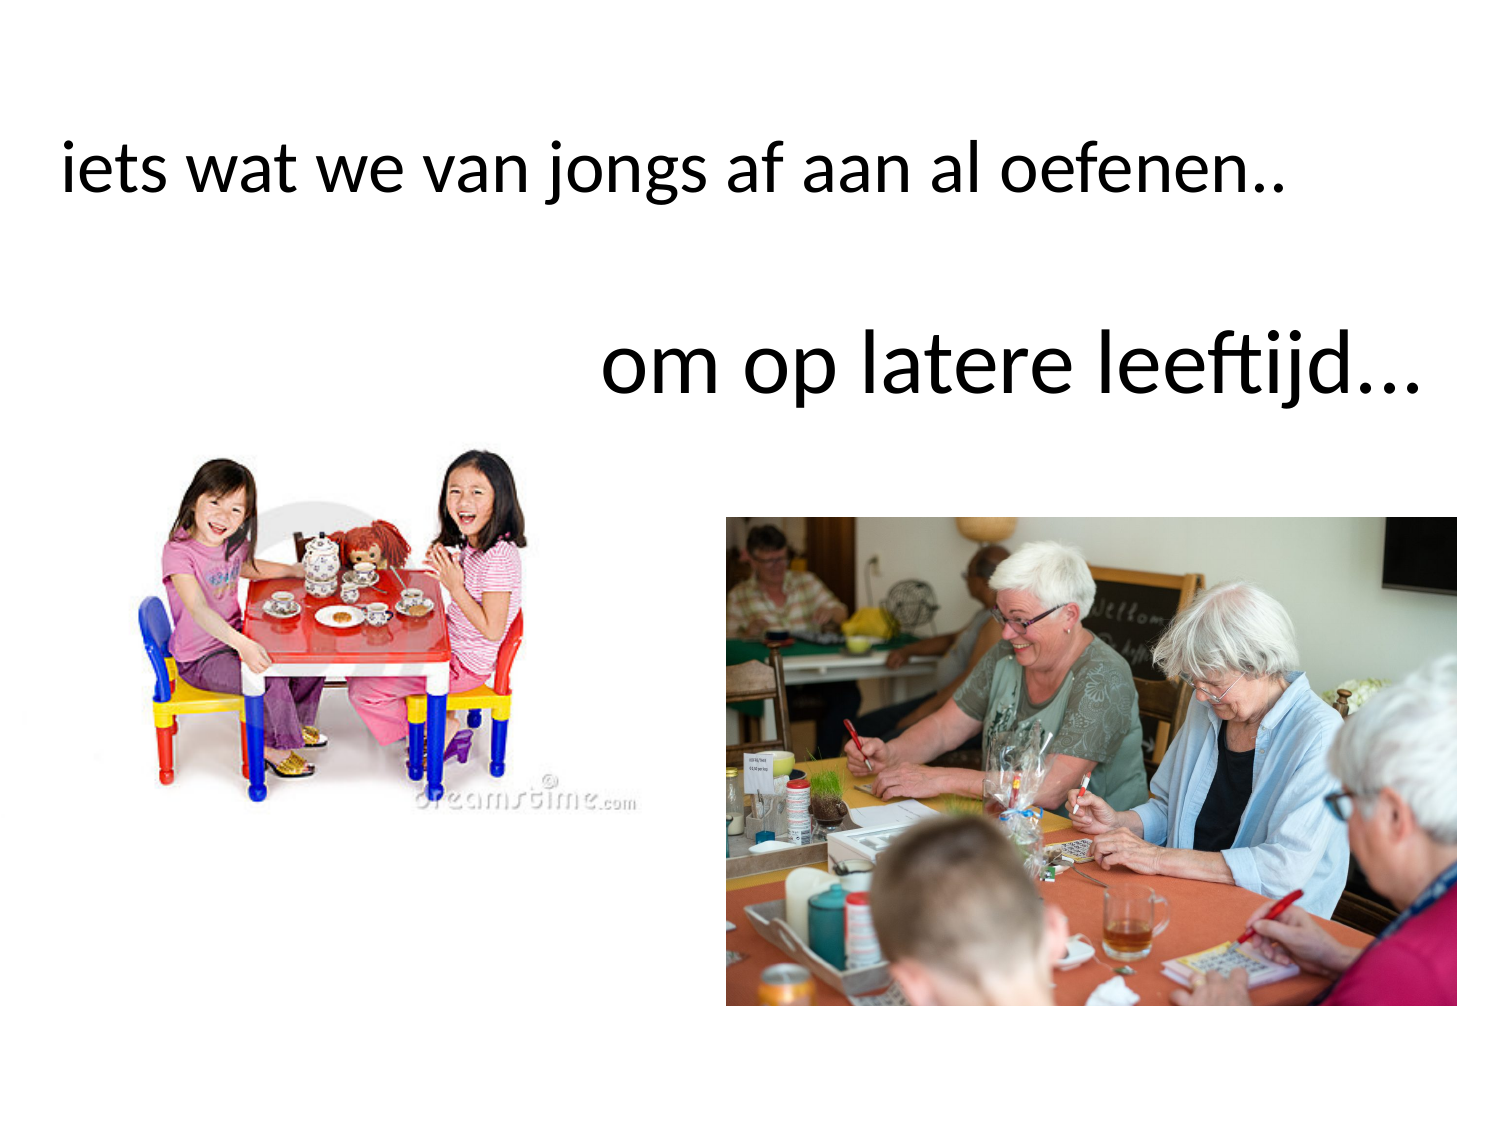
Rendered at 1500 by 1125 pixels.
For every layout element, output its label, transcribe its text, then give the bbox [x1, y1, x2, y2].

title iets wat we van jongs af aan al oefenen.. [45, 59, 1457, 278]
text_box om op latere leeftijd... [585, 294, 1500, 419]
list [725, 517, 1457, 1006]
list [1, 390, 642, 818]
